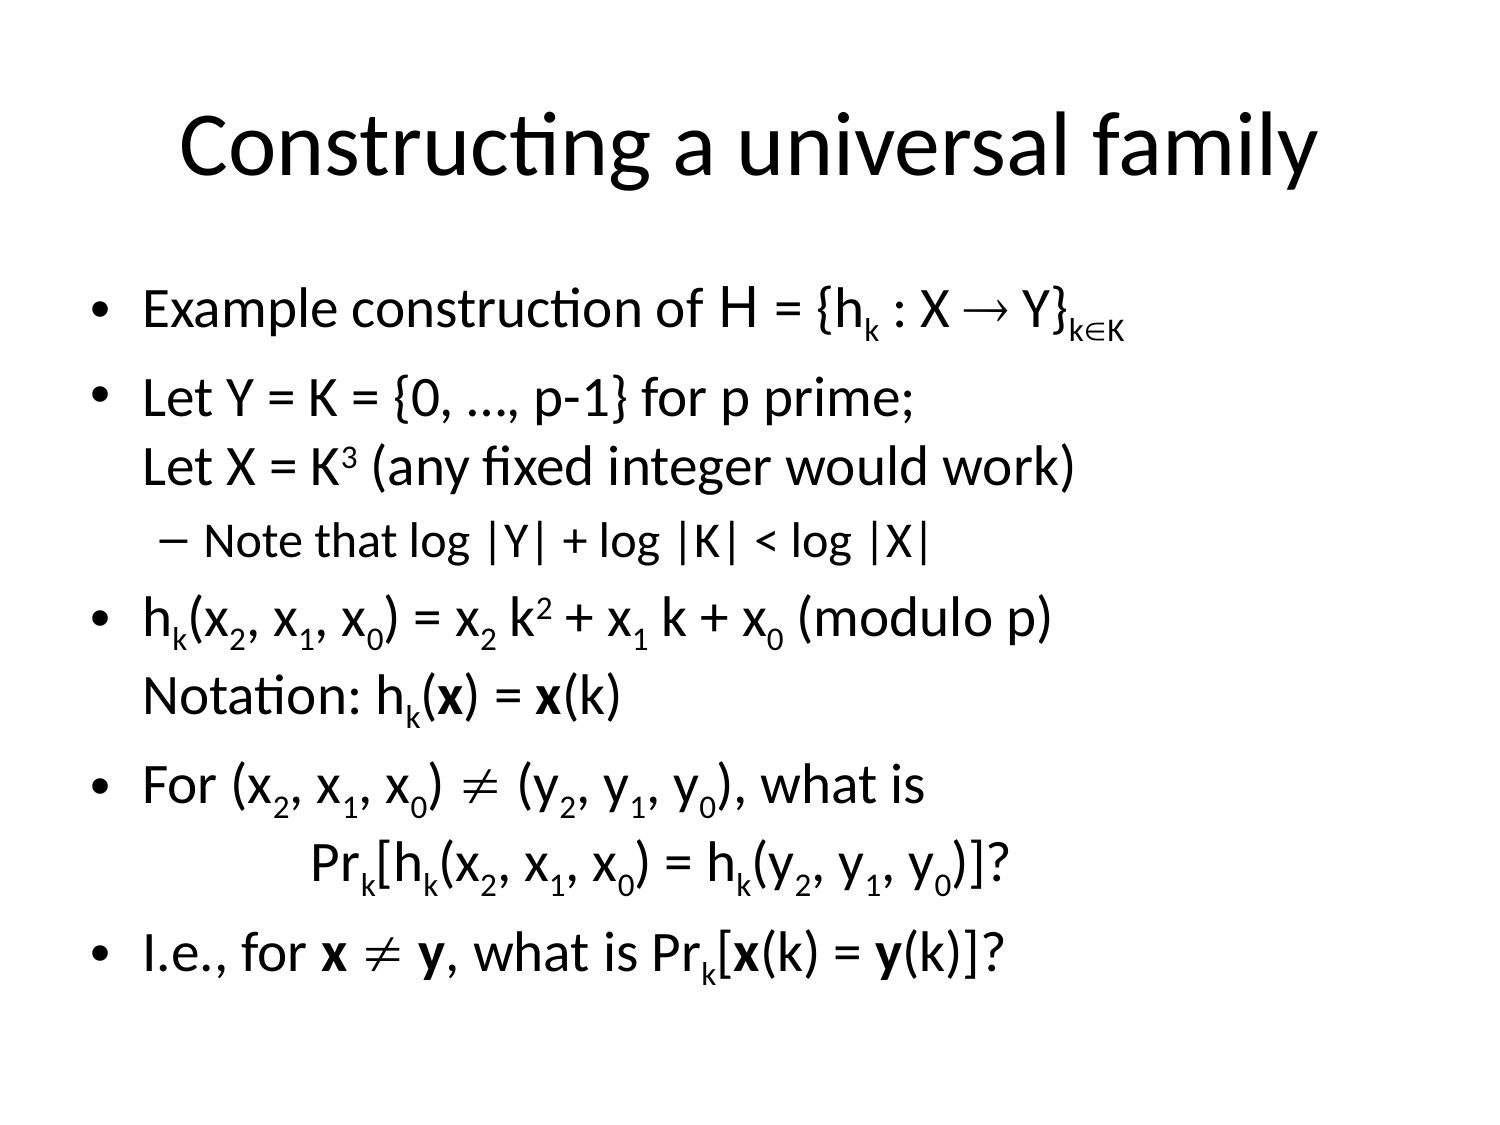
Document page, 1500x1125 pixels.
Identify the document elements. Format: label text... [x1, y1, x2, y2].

list Example construction of H = {hk : X  Y}kK Let Y = K = {0, …, p-1} for p prime; Let X = K3 (any fixed integer would work) Note that log |Y| + log |K| < log |X| hk(x2, x1, x0) = x2 k2 + x1 k + x0 (modulo p) Notation: hk(x) = x(k) For (x2, x1, x0)  (y2, y1, y0), what is Prk[hk(x2, x1, x0) = hk(y2, y1, y0)]? I.e., for x  y, what is Prk[x(k) = y(k)]? [75, 262, 1425, 1005]
title Constructing a universal family [75, 45, 1425, 233]
